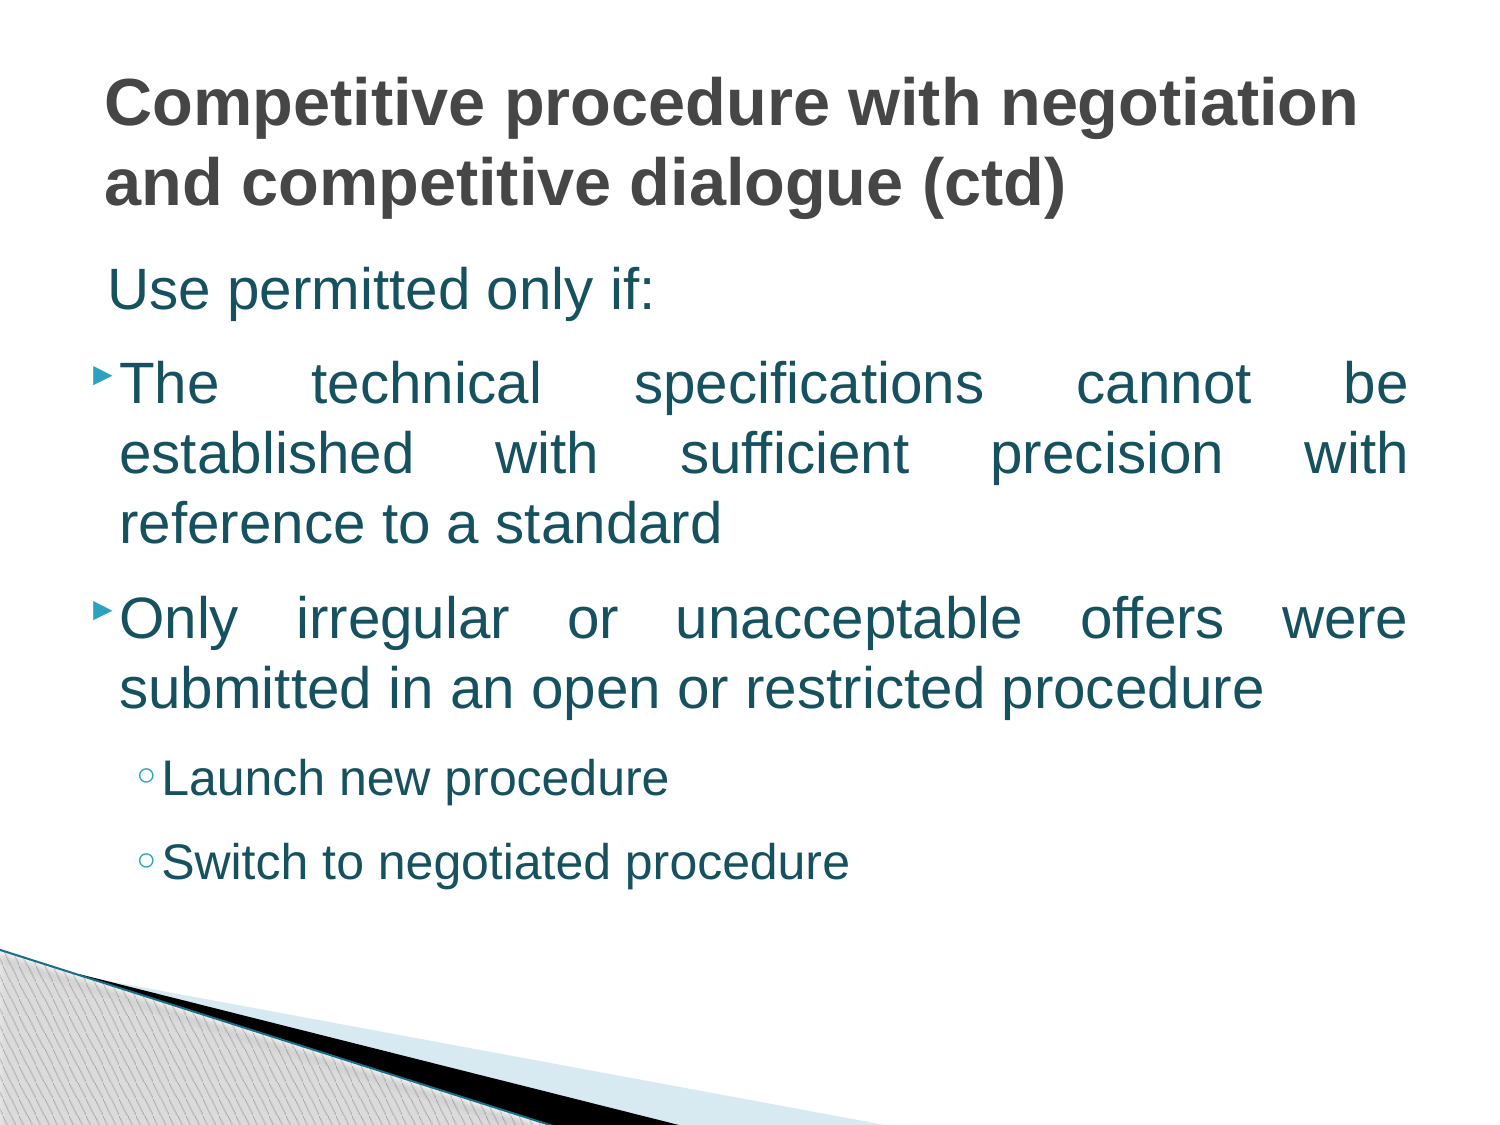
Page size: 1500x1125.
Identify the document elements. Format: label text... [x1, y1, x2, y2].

list Use permitted only if: The technical specifications cannot be established with sufficient precision with reference to a standard Only irregular or unacceptable offers were submitted in an open or restricted procedure Launch new procedure Switch to negotiated procedure [75, 243, 1425, 986]
title Competitive procedure with negotiation and competitive dialogue (ctd) [75, 45, 1425, 233]
